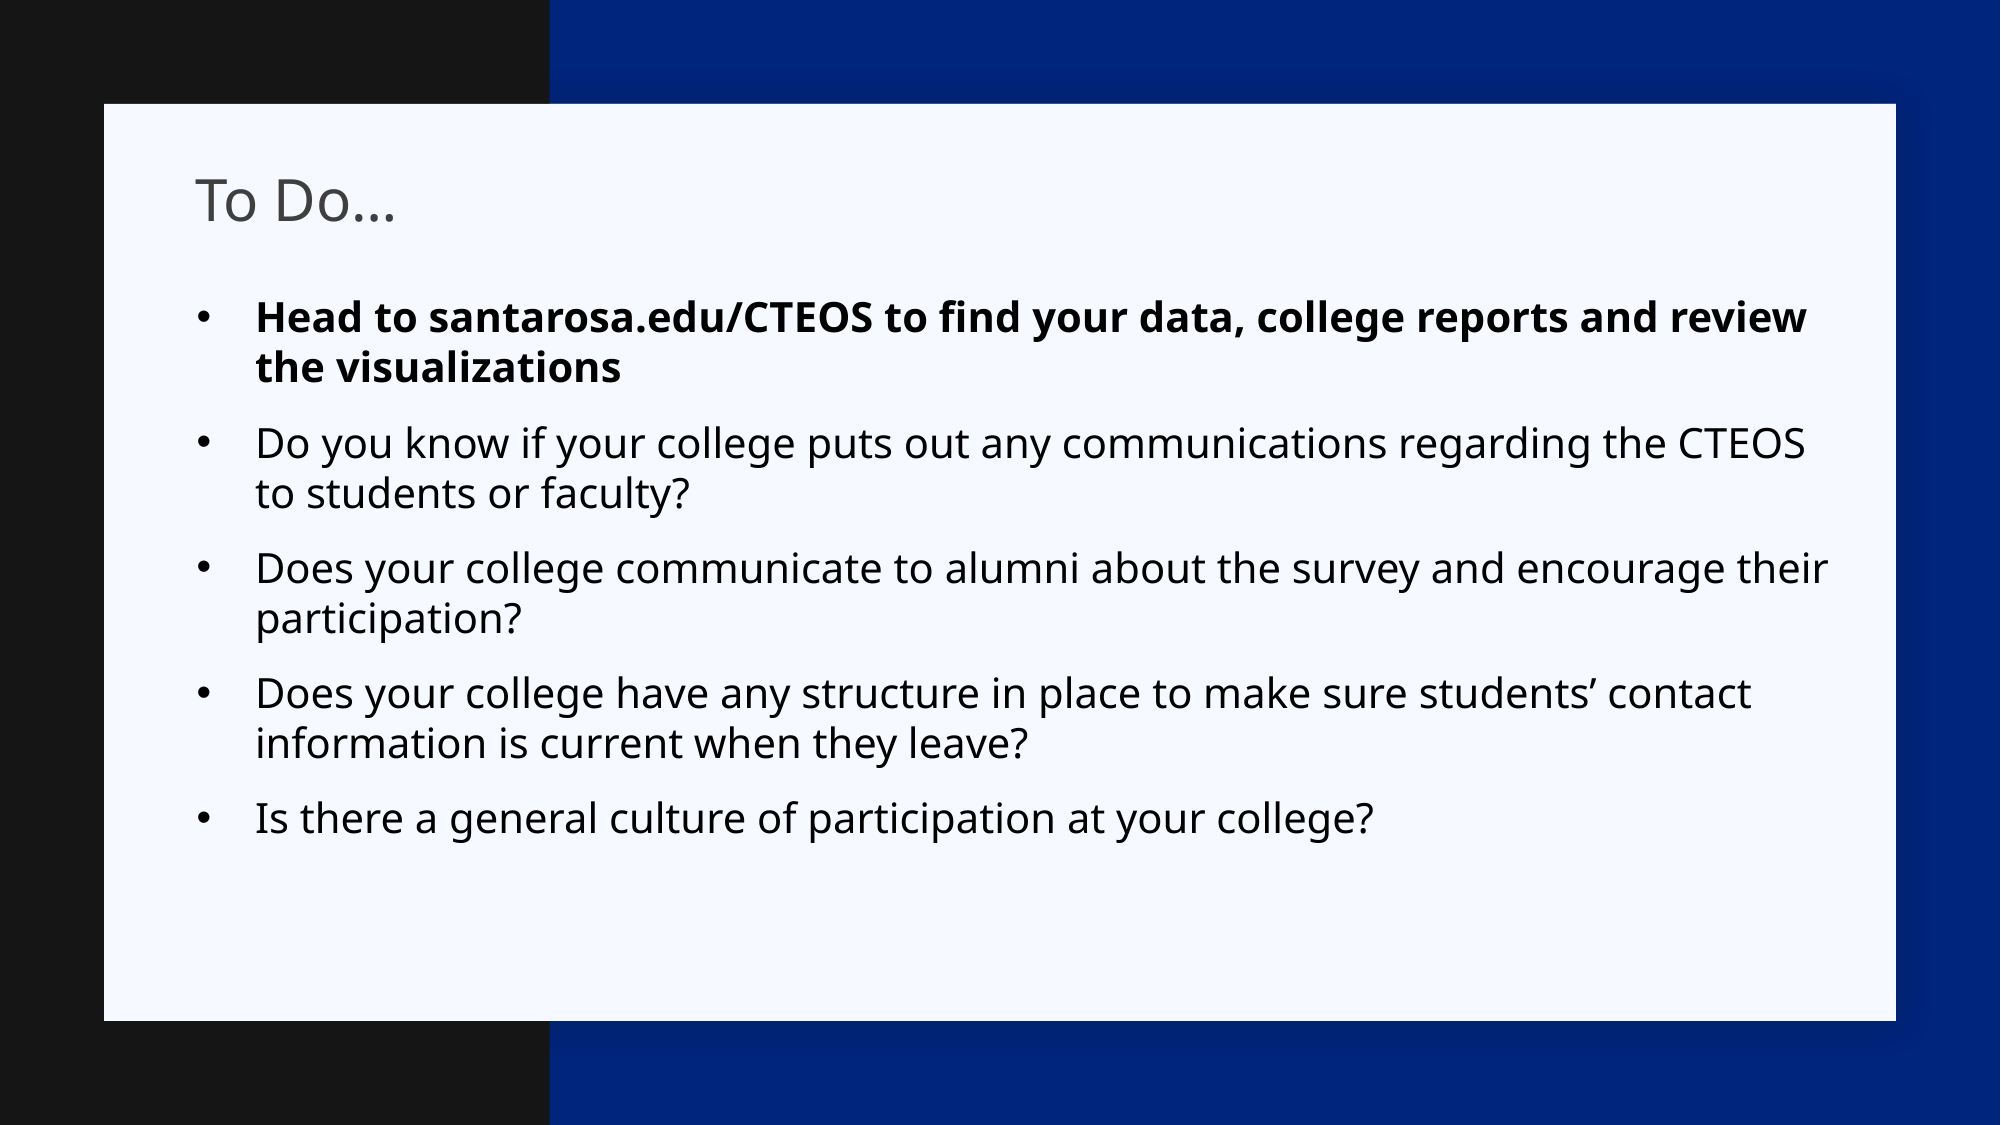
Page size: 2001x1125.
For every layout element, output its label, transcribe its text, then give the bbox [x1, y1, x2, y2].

title To Do… [180, 154, 1830, 251]
list Head to santarosa.edu/CTEOS to find your data, college reports and review the visualizations Do you know if your college puts out any communications regarding the CTEOS to students or faculty? Does your college communicate to alumni about the survey and encourage their participation? Does your college have any structure in place to make sure students’ contact information is current when they leave? Is there a general culture of participation at your college? [180, 251, 1830, 907]
